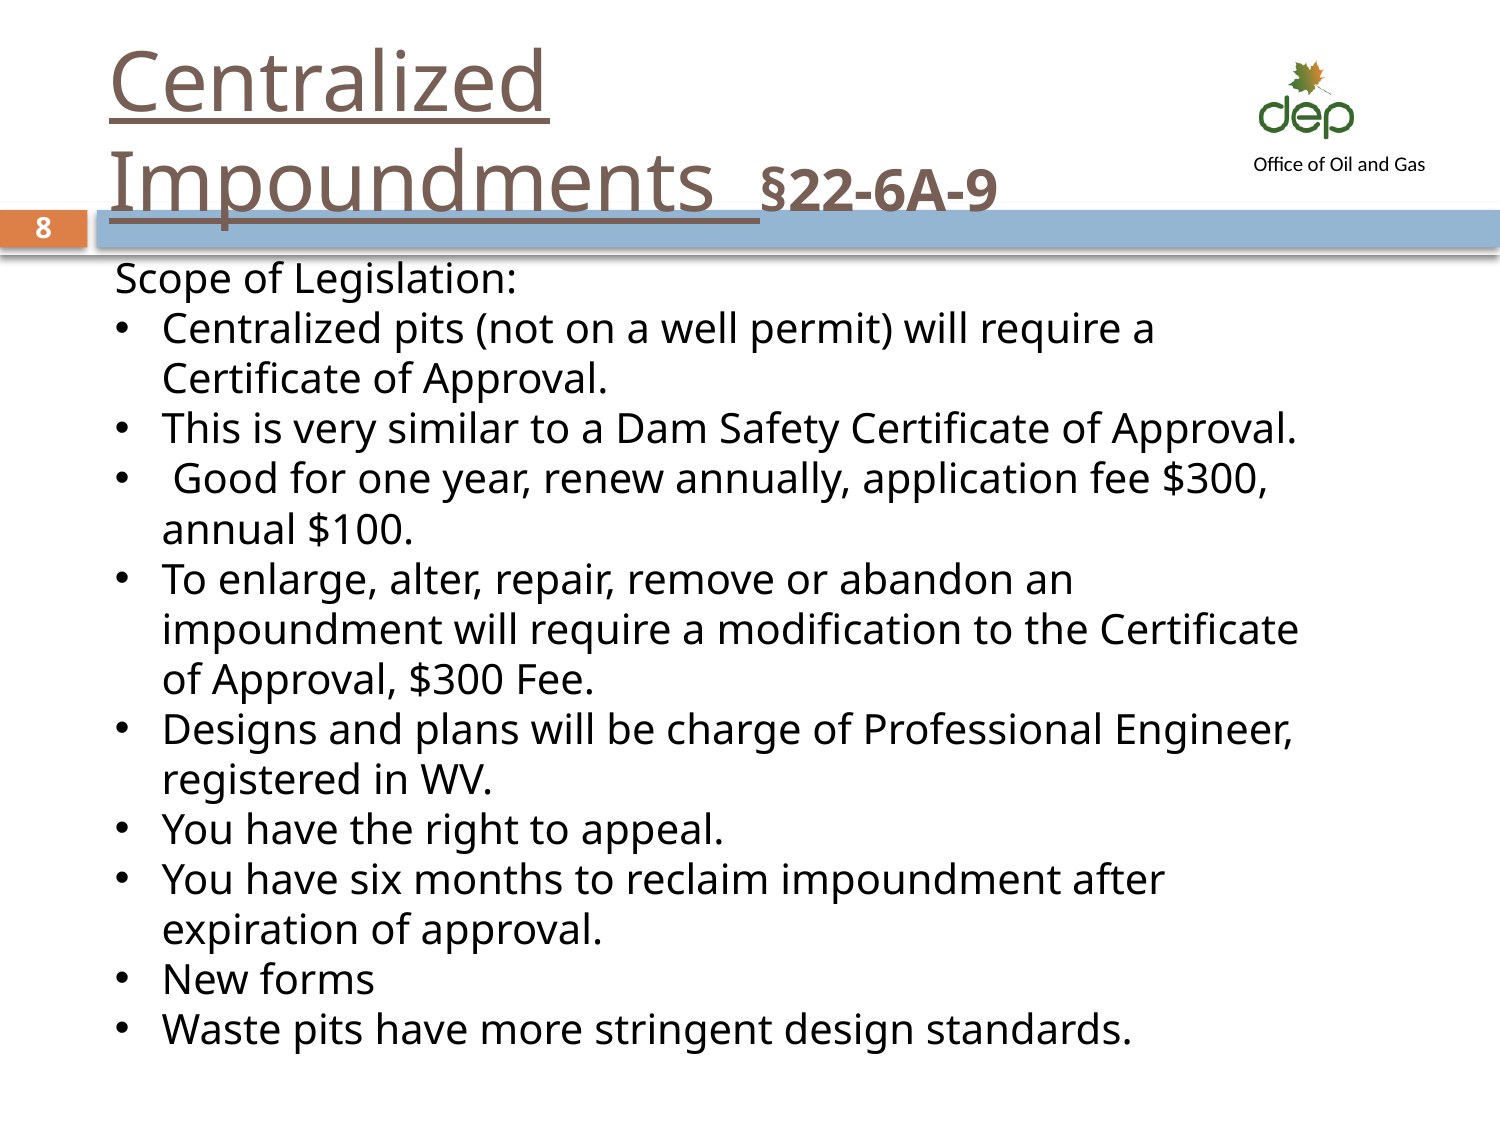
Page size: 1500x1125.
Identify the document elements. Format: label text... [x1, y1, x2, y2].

title Centralized Impoundments §22-6A-9 [93, 81, 1138, 175]
text_box Scope of Legislation: Centralized pits (not on a well permit) will require a Certificate of Approval. This is very similar to a Dam Safety Certificate of Approval. Good for one year, renew annually, application fee $300, annual $100. To enlarge, alter, repair, remove or abandon an impoundment will require a modification to the Certificate of Approval, $300 Fee. Designs and plans will be charge of Professional Engineer, registered in WV. You have the right to appeal. You have six months to reclaim impoundment after expiration of approval. New forms Waste pits have more stringent design standards. [99, 244, 1325, 1125]
slide_number 8 [0, 208, 88, 249]
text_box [1238, 58, 1480, 177]
